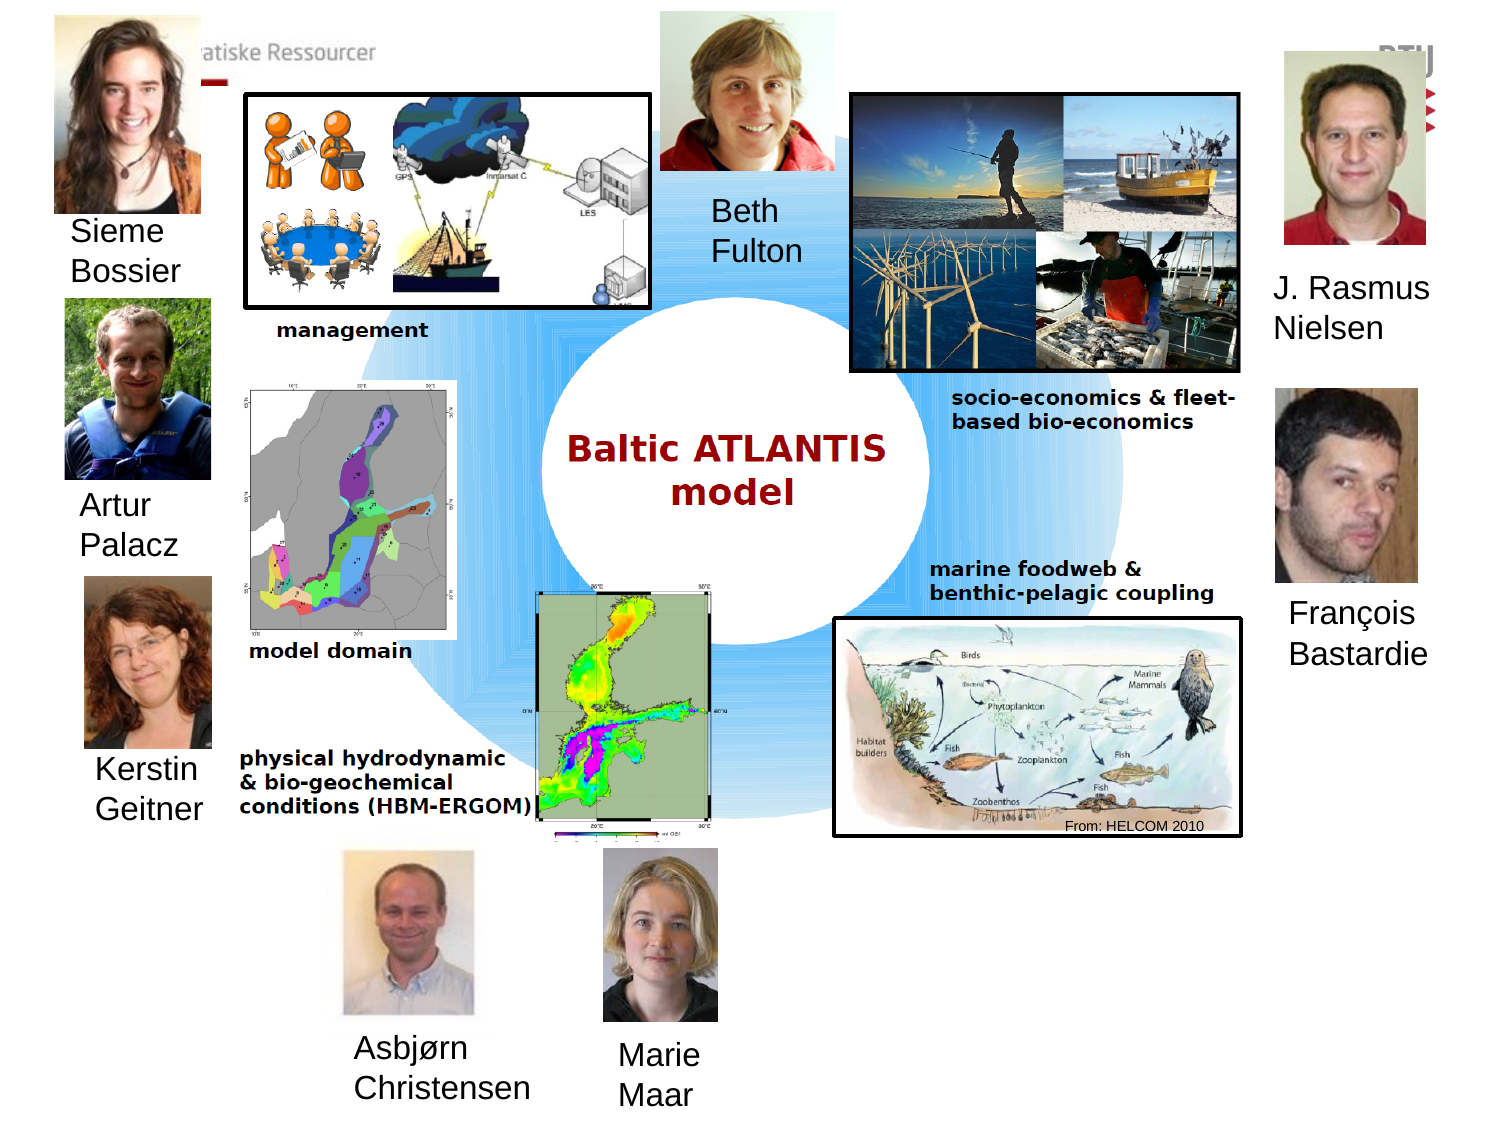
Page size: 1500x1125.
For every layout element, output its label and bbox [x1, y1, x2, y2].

picture [54, 15, 201, 215]
text_box [55, 11, 1446, 1113]
